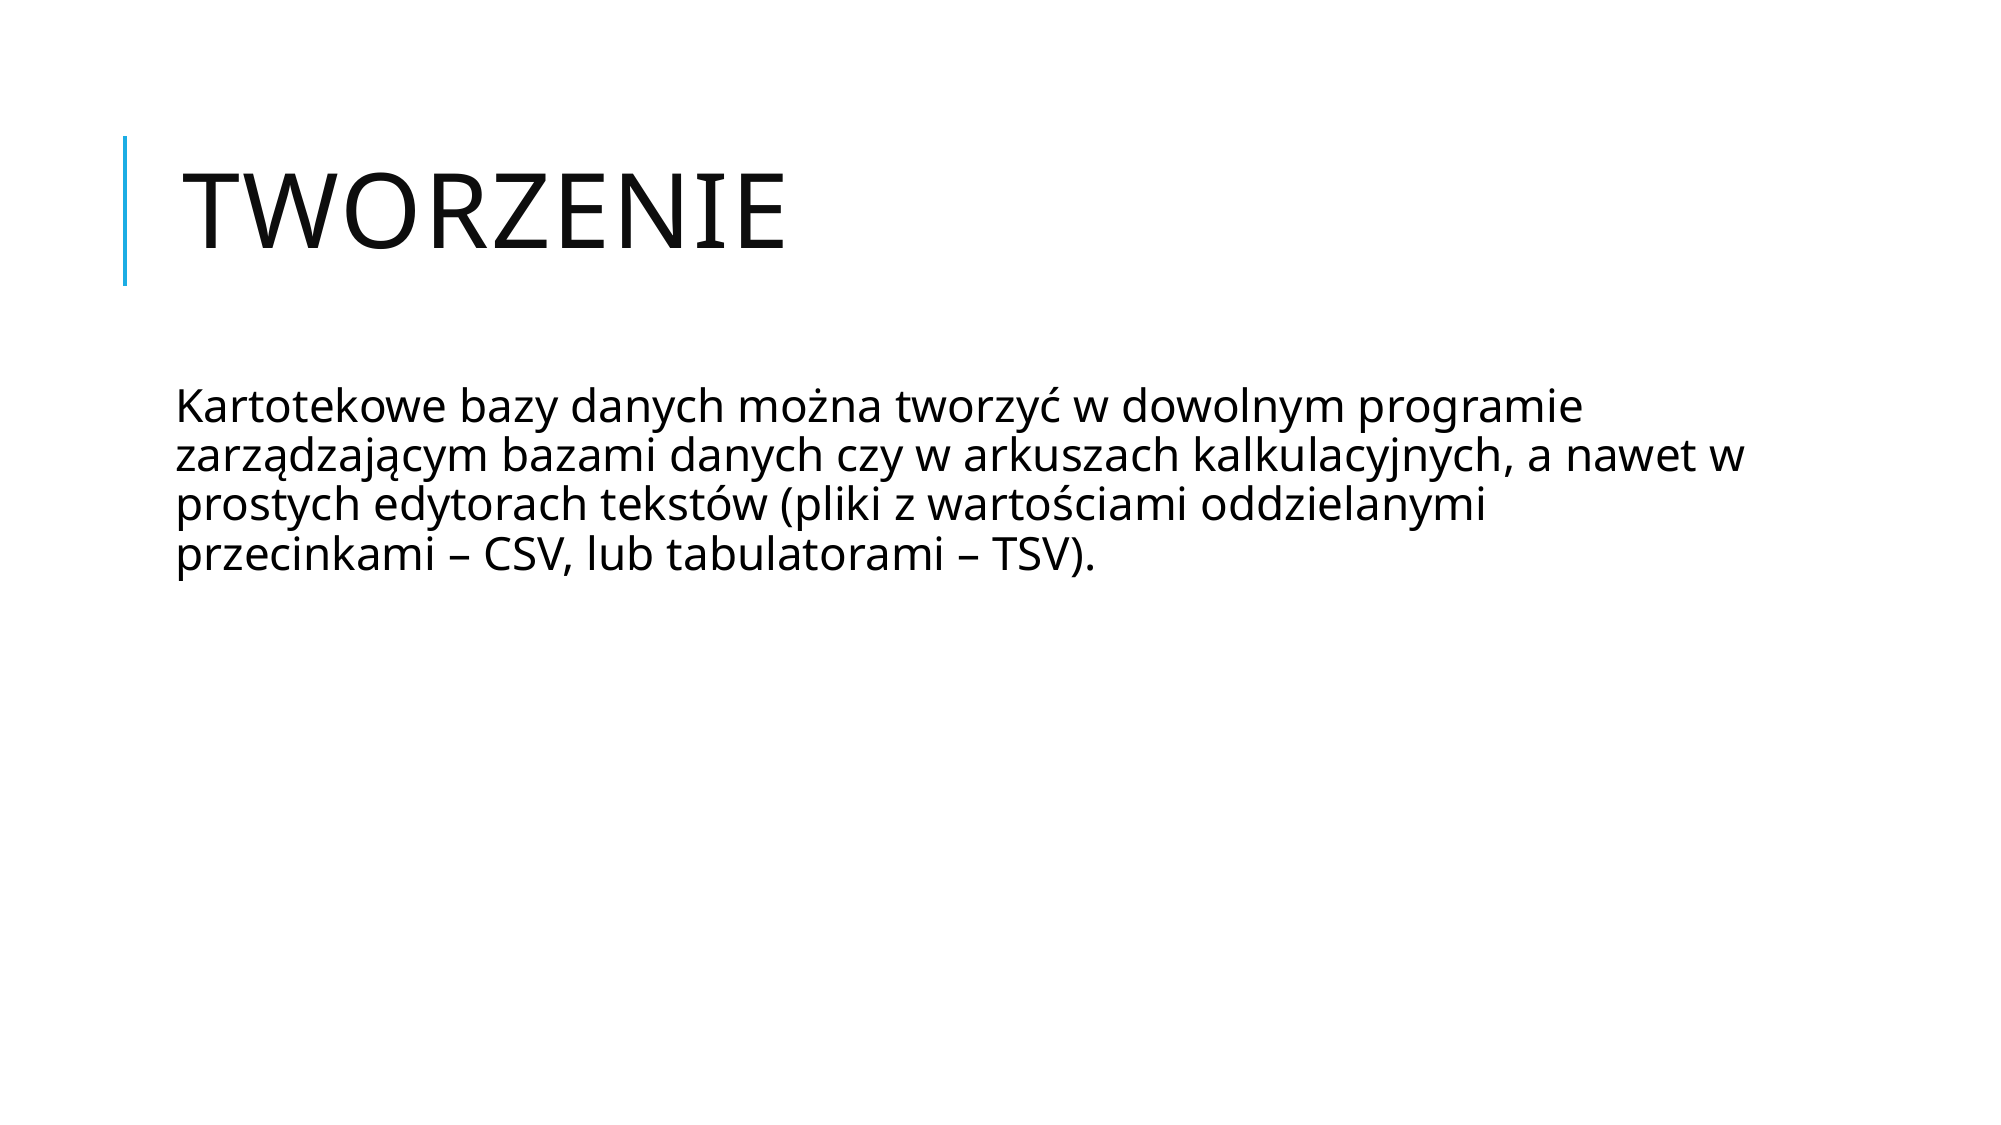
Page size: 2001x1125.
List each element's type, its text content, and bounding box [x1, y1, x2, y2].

list Kartotekowe bazy danych można tworzyć w dowolnym programie zarządzającym bazami danych czy w arkuszach kalkulacyjnych, a nawet w prostych edytorach tekstów (pliki z wartościami oddzielanymi przecinkami – CSV, lub tabulatorami – TSV). [168, 375, 1763, 1035]
title Tworzenie [168, 96, 1763, 342]
